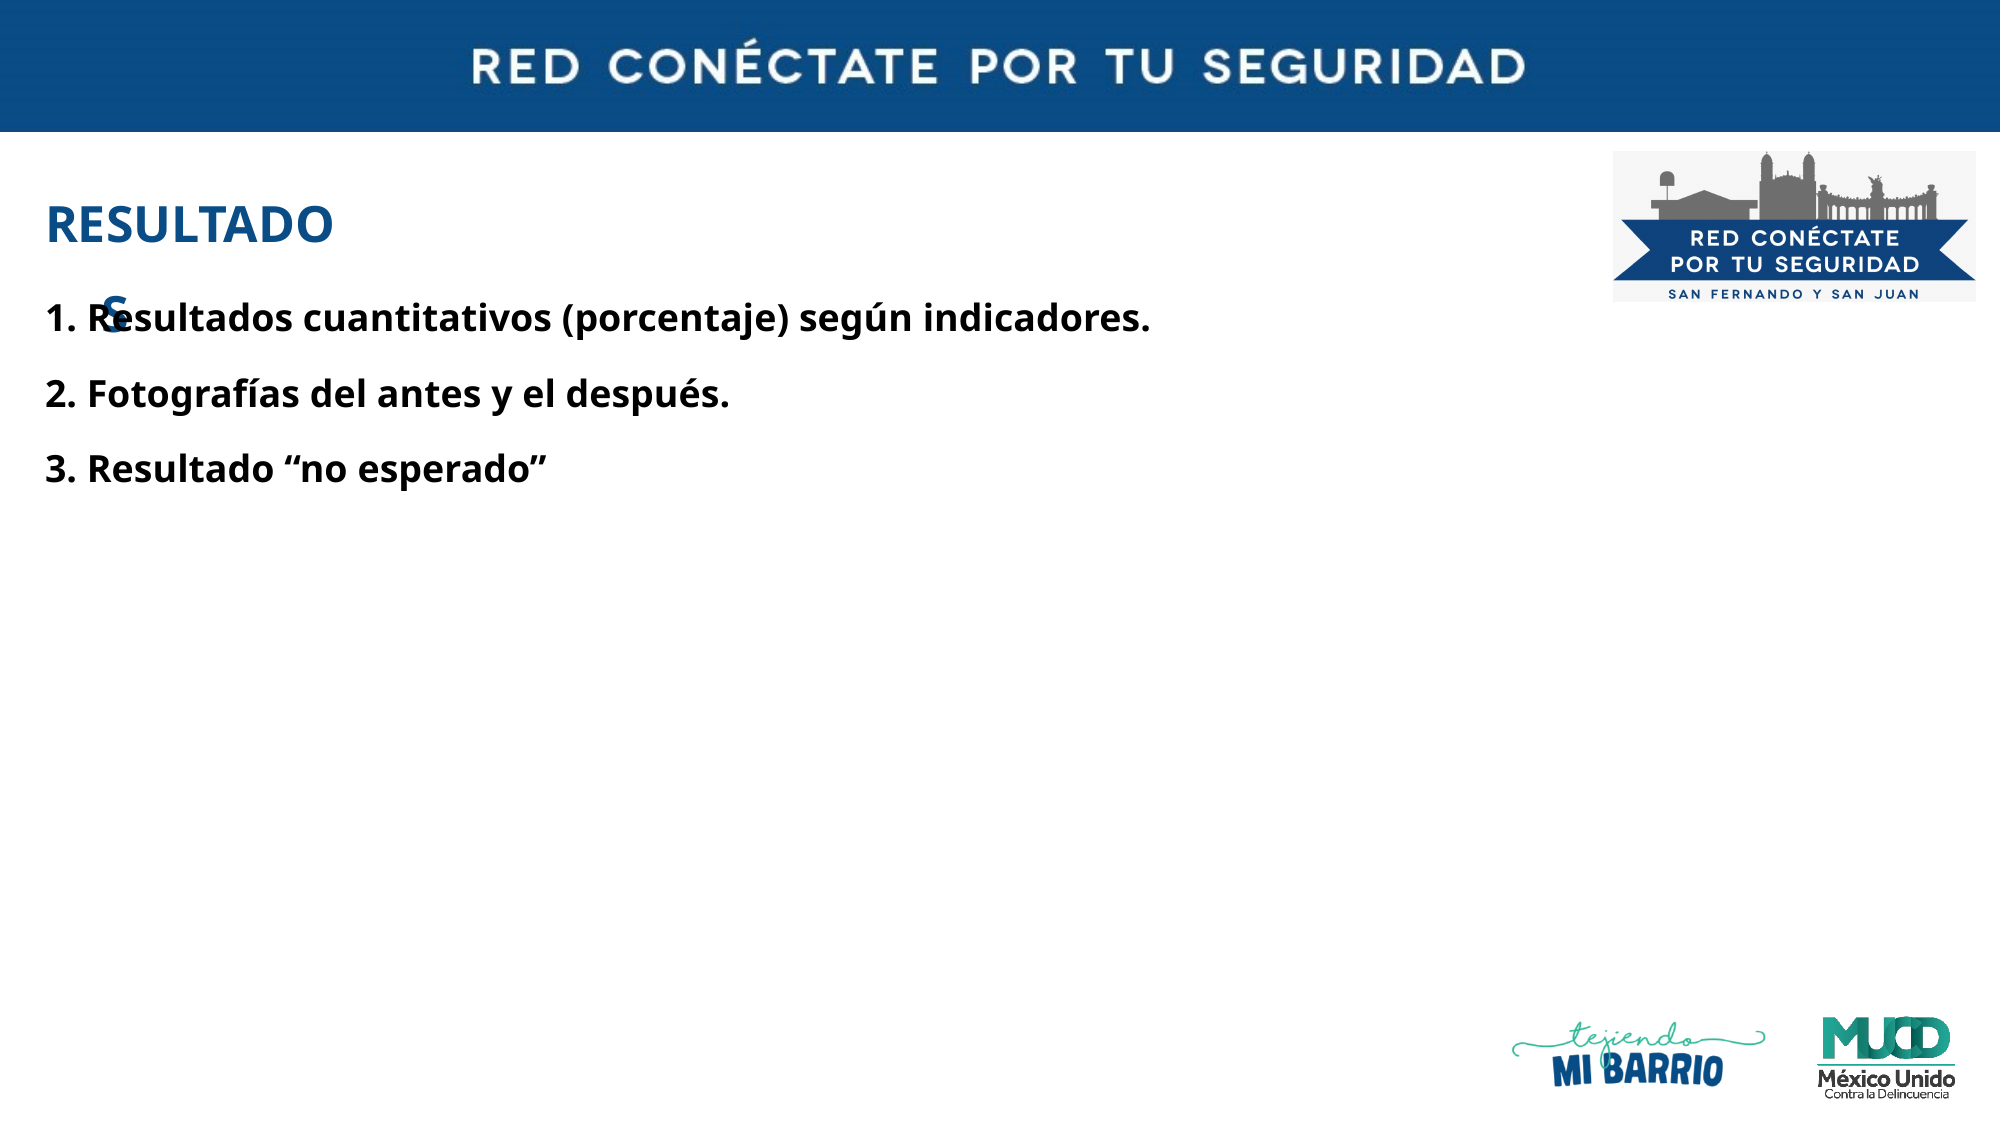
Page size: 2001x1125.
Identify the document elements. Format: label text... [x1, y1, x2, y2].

text_box 1. Resultados cuantitativos (porcentaje) según indicadores. 2. Fotografías del antes y el después. 3. Resultado “no esperado” [30, 263, 1268, 527]
picture [0, 0, 2000, 132]
text_box RESULTADOS [30, 155, 359, 250]
picture [1817, 1015, 1955, 1099]
picture [1498, 1012, 1797, 1099]
picture [1613, 151, 1976, 302]
